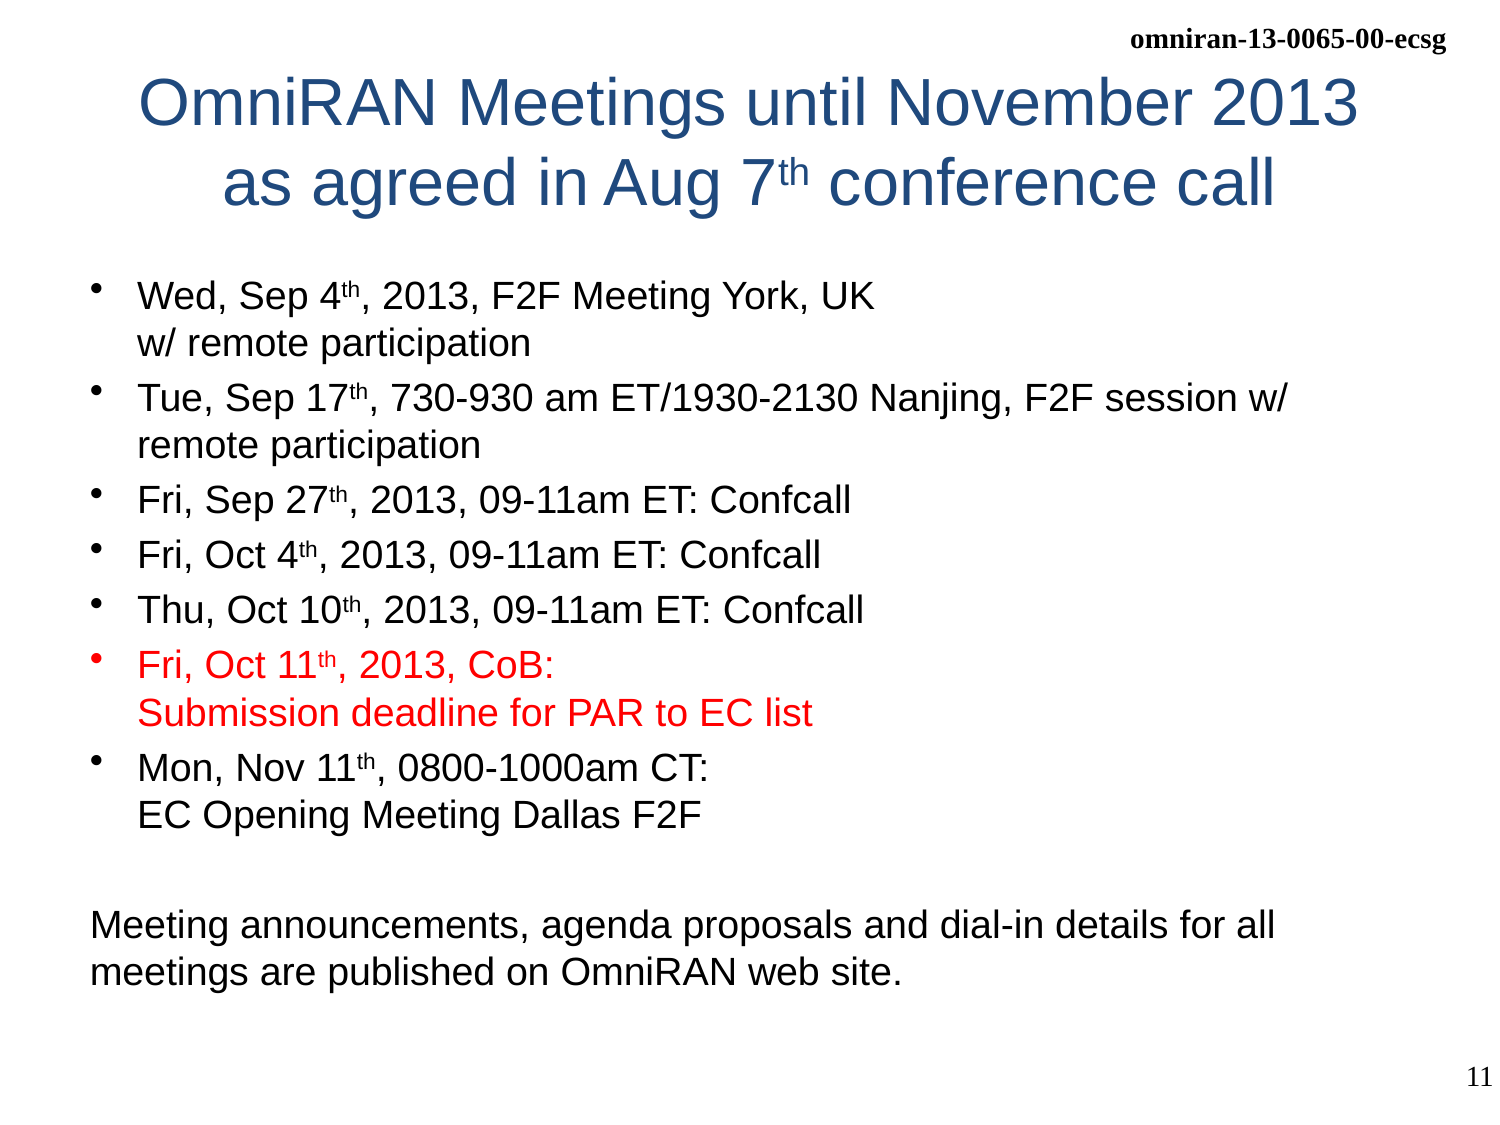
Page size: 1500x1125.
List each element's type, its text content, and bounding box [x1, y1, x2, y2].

title OmniRAN Meetings until November 2013 as agreed in Aug 7th conference call [75, 45, 1425, 233]
list Wed, Sep 4th, 2013, F2F Meeting York, UK w/ remote participation Tue, Sep 17th, 730-930 am ET/1930-2130 Nanjing, F2F session w/ remote participation Fri, Sep 27th, 2013, 09-11am ET: Confcall Fri, Oct 4th, 2013, 09-11am ET: Confcall Thu, Oct 10th, 2013, 09-11am ET: Confcall Fri, Oct 11th, 2013, CoB: Submission deadline for PAR to EC list Mon, Nov 11th, 0800-1000am CT: EC Opening Meeting Dallas F2F Meeting announcements, agenda proposals and dial-in details for all meetings are published on OmniRAN web site. [75, 262, 1425, 1005]
